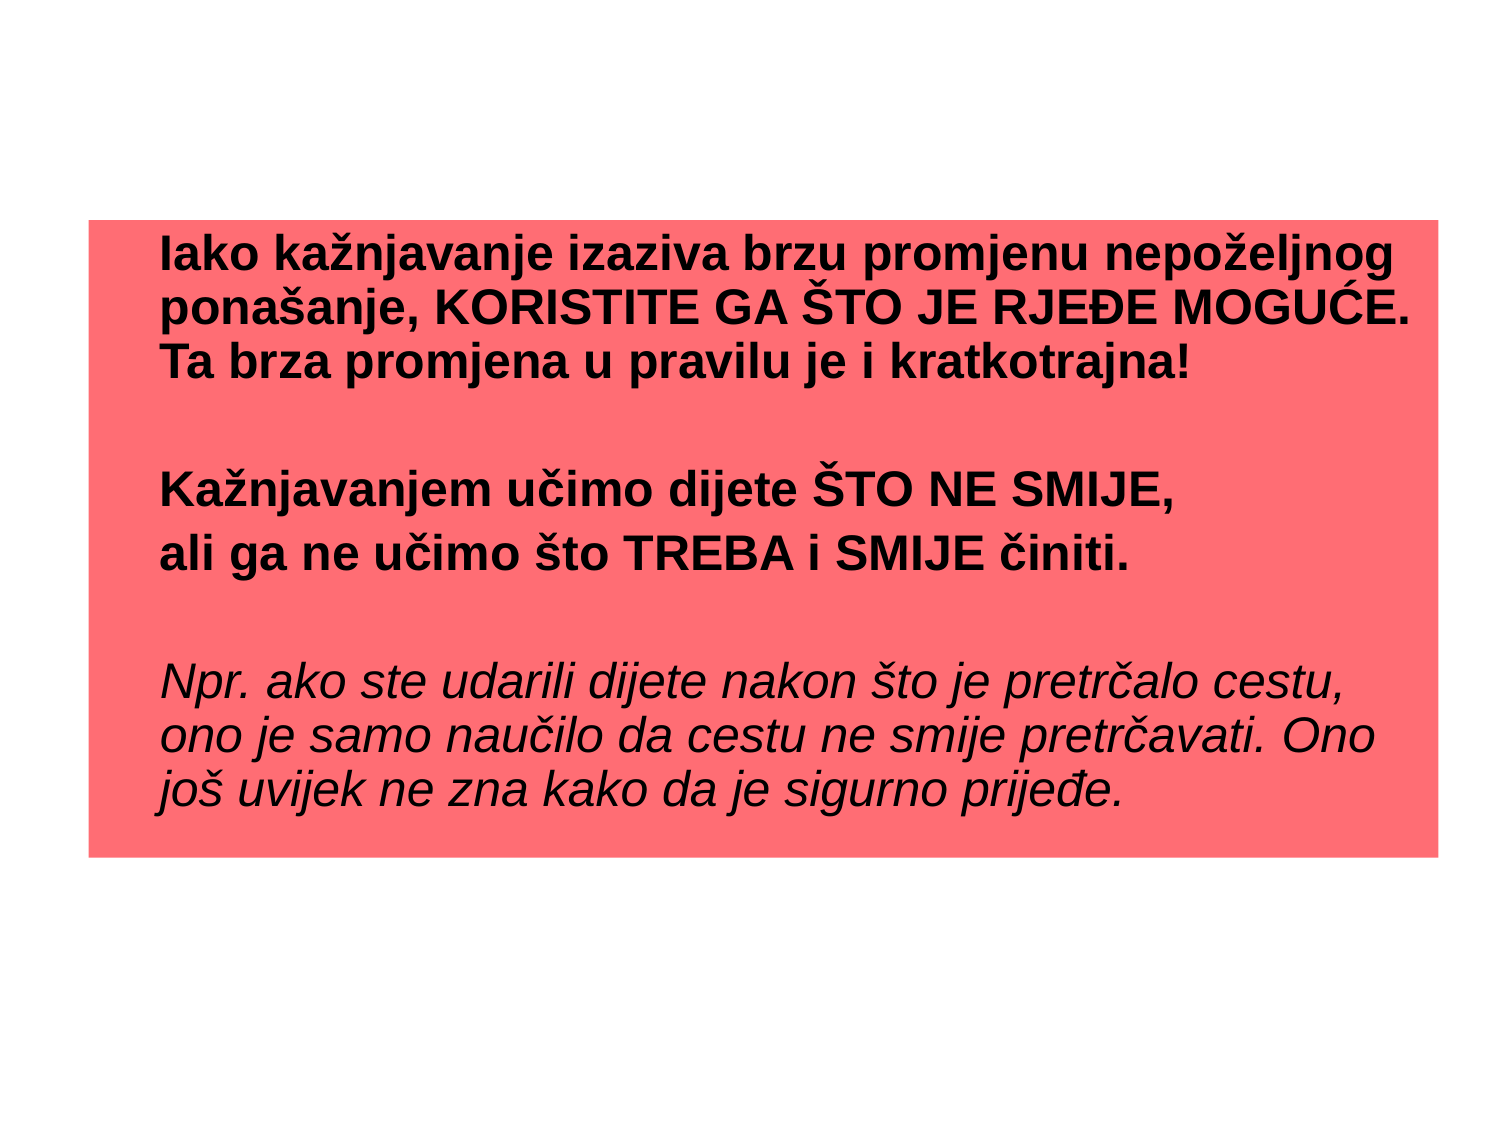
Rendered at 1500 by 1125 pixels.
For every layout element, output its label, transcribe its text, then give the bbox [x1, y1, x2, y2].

list Iako kažnjavanje izaziva brzu promjenu nepoželjnog ponašanje, KORISTITE GA ŠTO JE RJEĐE MOGUĆE. Ta brza promjena u pravilu je i kratkotrajna! Kažnjavanjem učimo dijete ŠTO NE SMIJE, ali ga ne učimo što TREBA i SMIJE činiti. Npr. ako ste udarili dijete nakon što je pretrčalo cestu, ono je samo naučilo da cestu ne smije pretrčavati. Ono još uvijek ne zna kako da je sigurno prijeđe. [88, 219, 1439, 858]
